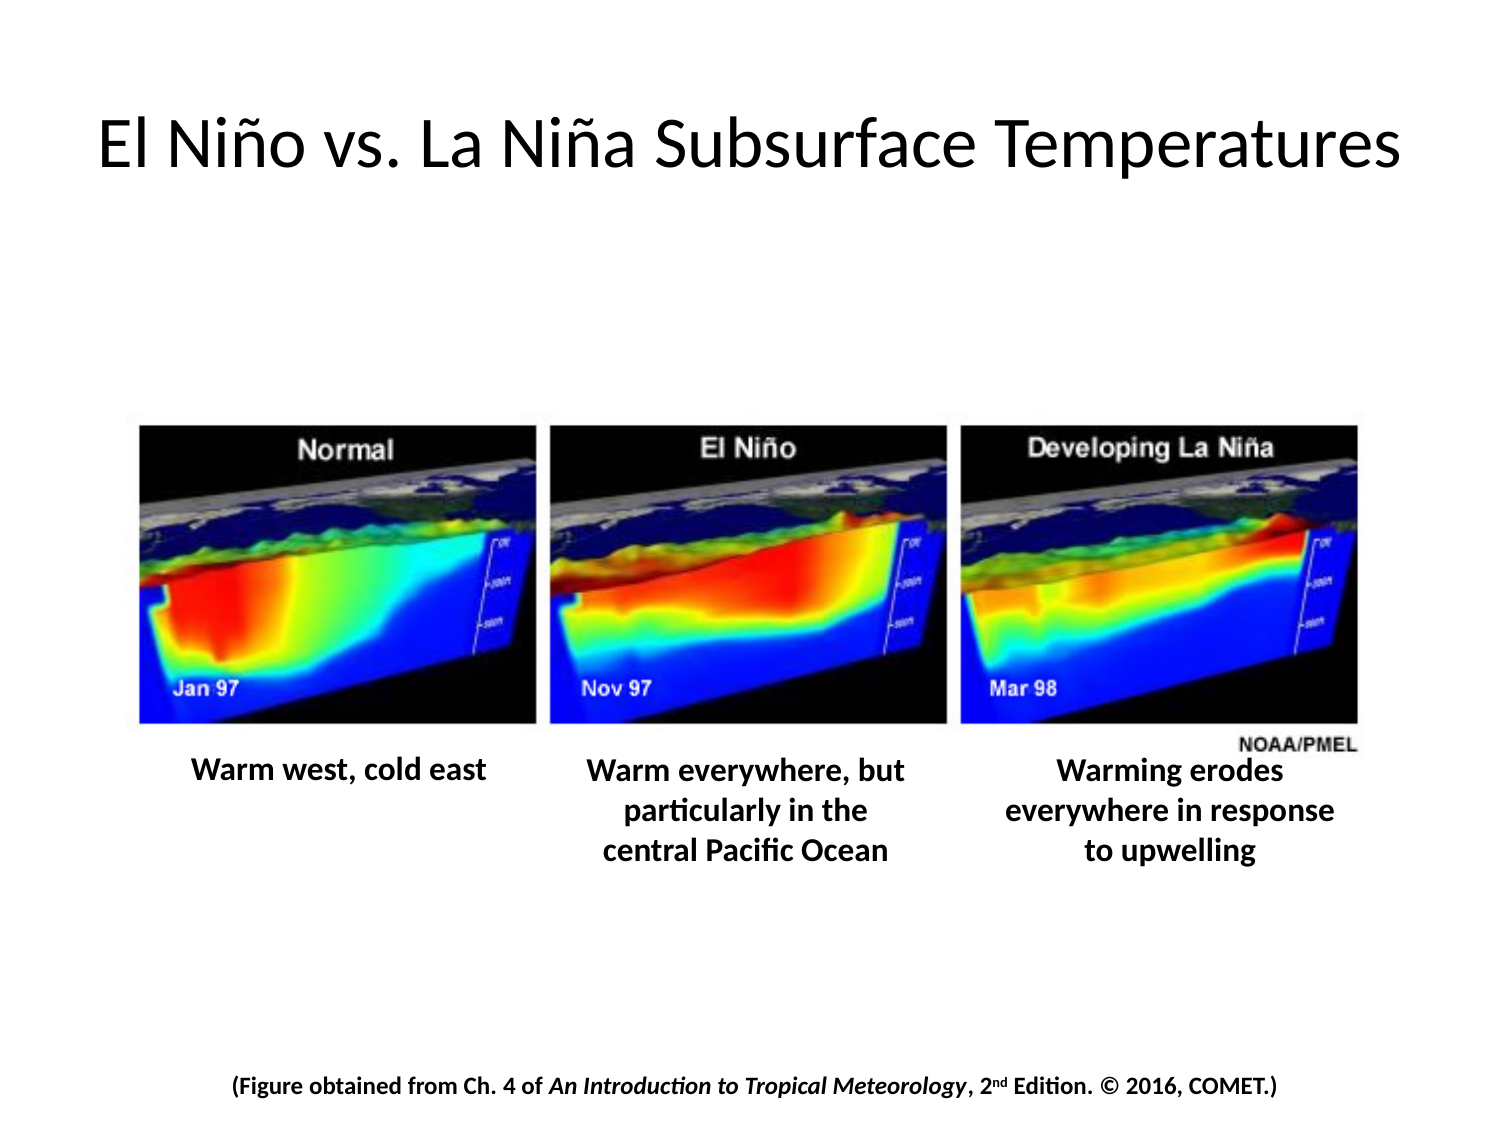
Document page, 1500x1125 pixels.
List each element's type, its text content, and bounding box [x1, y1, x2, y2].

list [125, 412, 1370, 758]
text_box Warm west, cold east [157, 766, 521, 795]
text_box Warming erodes everywhere in response to upwelling [984, 766, 1356, 876]
text_box (Figure obtained from Ch. 4 of An Introduction to Tropical Meteorology, 2nd Edition. © 2016, COMET.) [216, 1062, 1293, 1108]
text_box Warm everywhere, but particularly in the central Pacific Ocean [564, 766, 928, 876]
title El Niño vs. La Niña Subsurface Temperatures [75, 45, 1425, 233]
